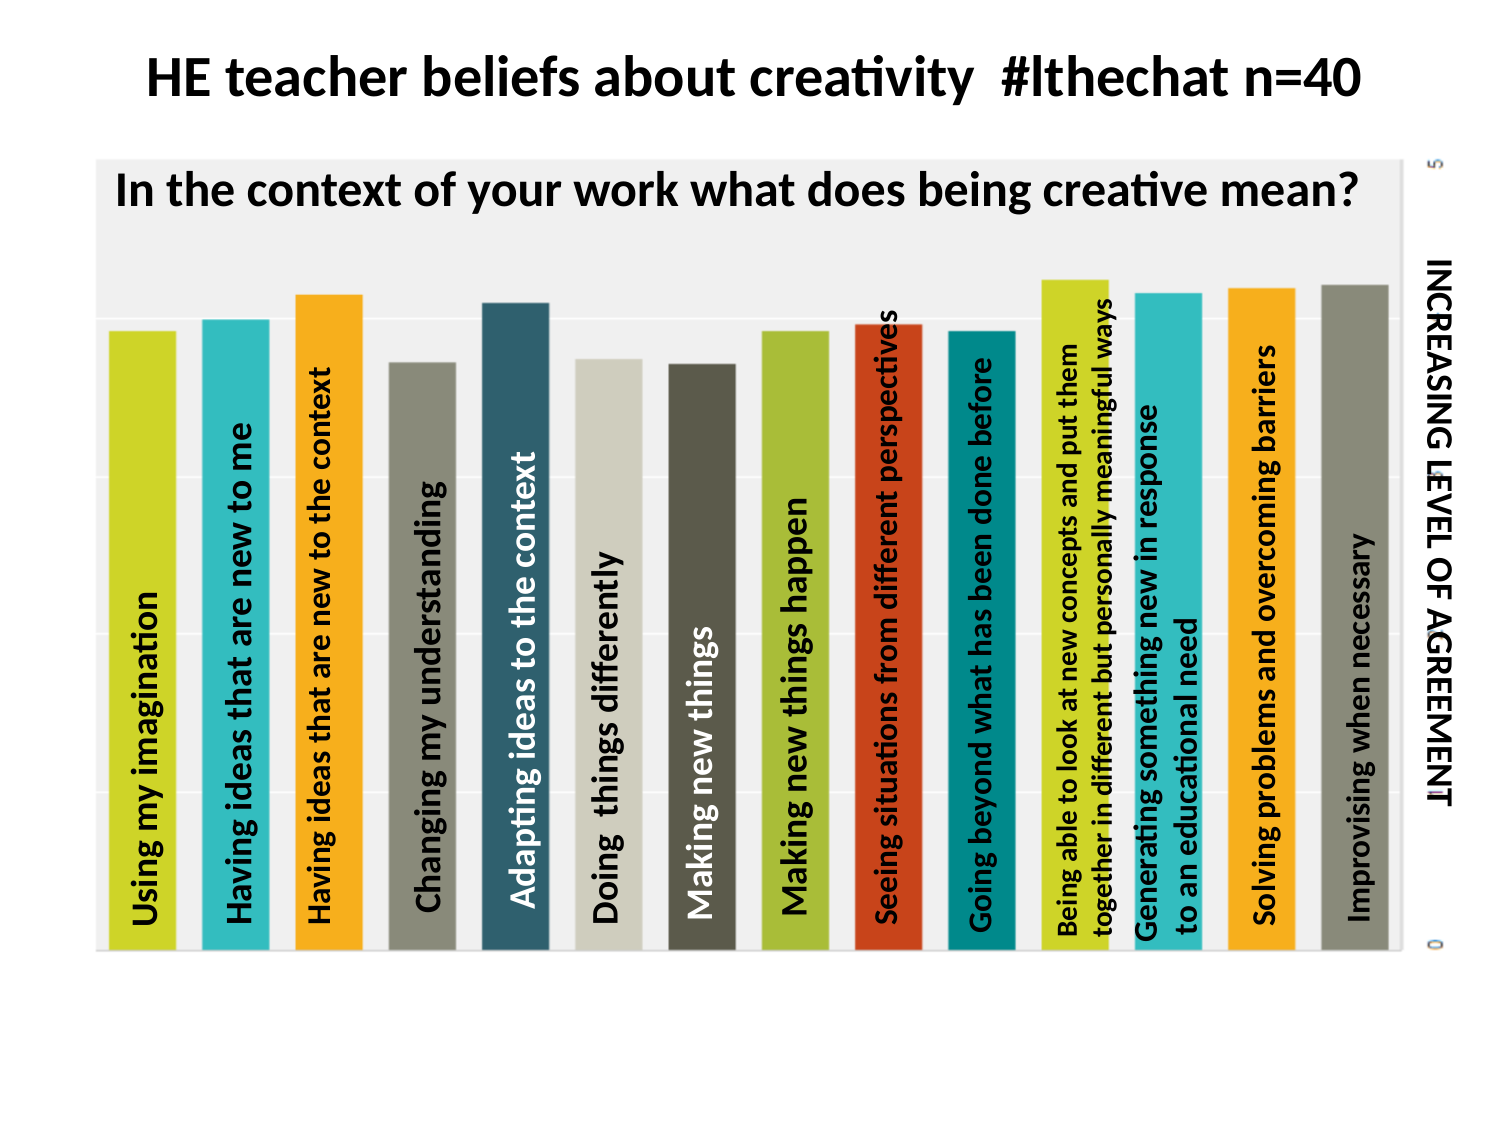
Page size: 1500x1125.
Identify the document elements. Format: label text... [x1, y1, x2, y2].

text_box In the context of your work what does being creative mean? [1180, 148, 1400, 224]
text_box INCREASING LEVEL OF AGREEMENT [1412, 243, 1473, 941]
picture [90, 0, 1453, 1125]
text_box Solving problems and overcoming barriers [1234, 330, 1289, 942]
text_box Having ideas that are new to the context [289, 243, 344, 941]
text_box HE teacher beliefs about creativity #lthechat n=40 [132, 30, 361, 116]
text_box In the context of your work what does being creative mean? [100, 148, 361, 224]
text_box Generating something new in response to an educational need [1180, 389, 1211, 958]
text_box HE teacher beliefs about creativity #lthechat n=40 [1180, 30, 1378, 116]
text_box Having ideas that are new to me [206, 373, 267, 941]
text_box Using my imagination [112, 576, 172, 943]
text_box Improvising when necessary [1328, 518, 1384, 938]
